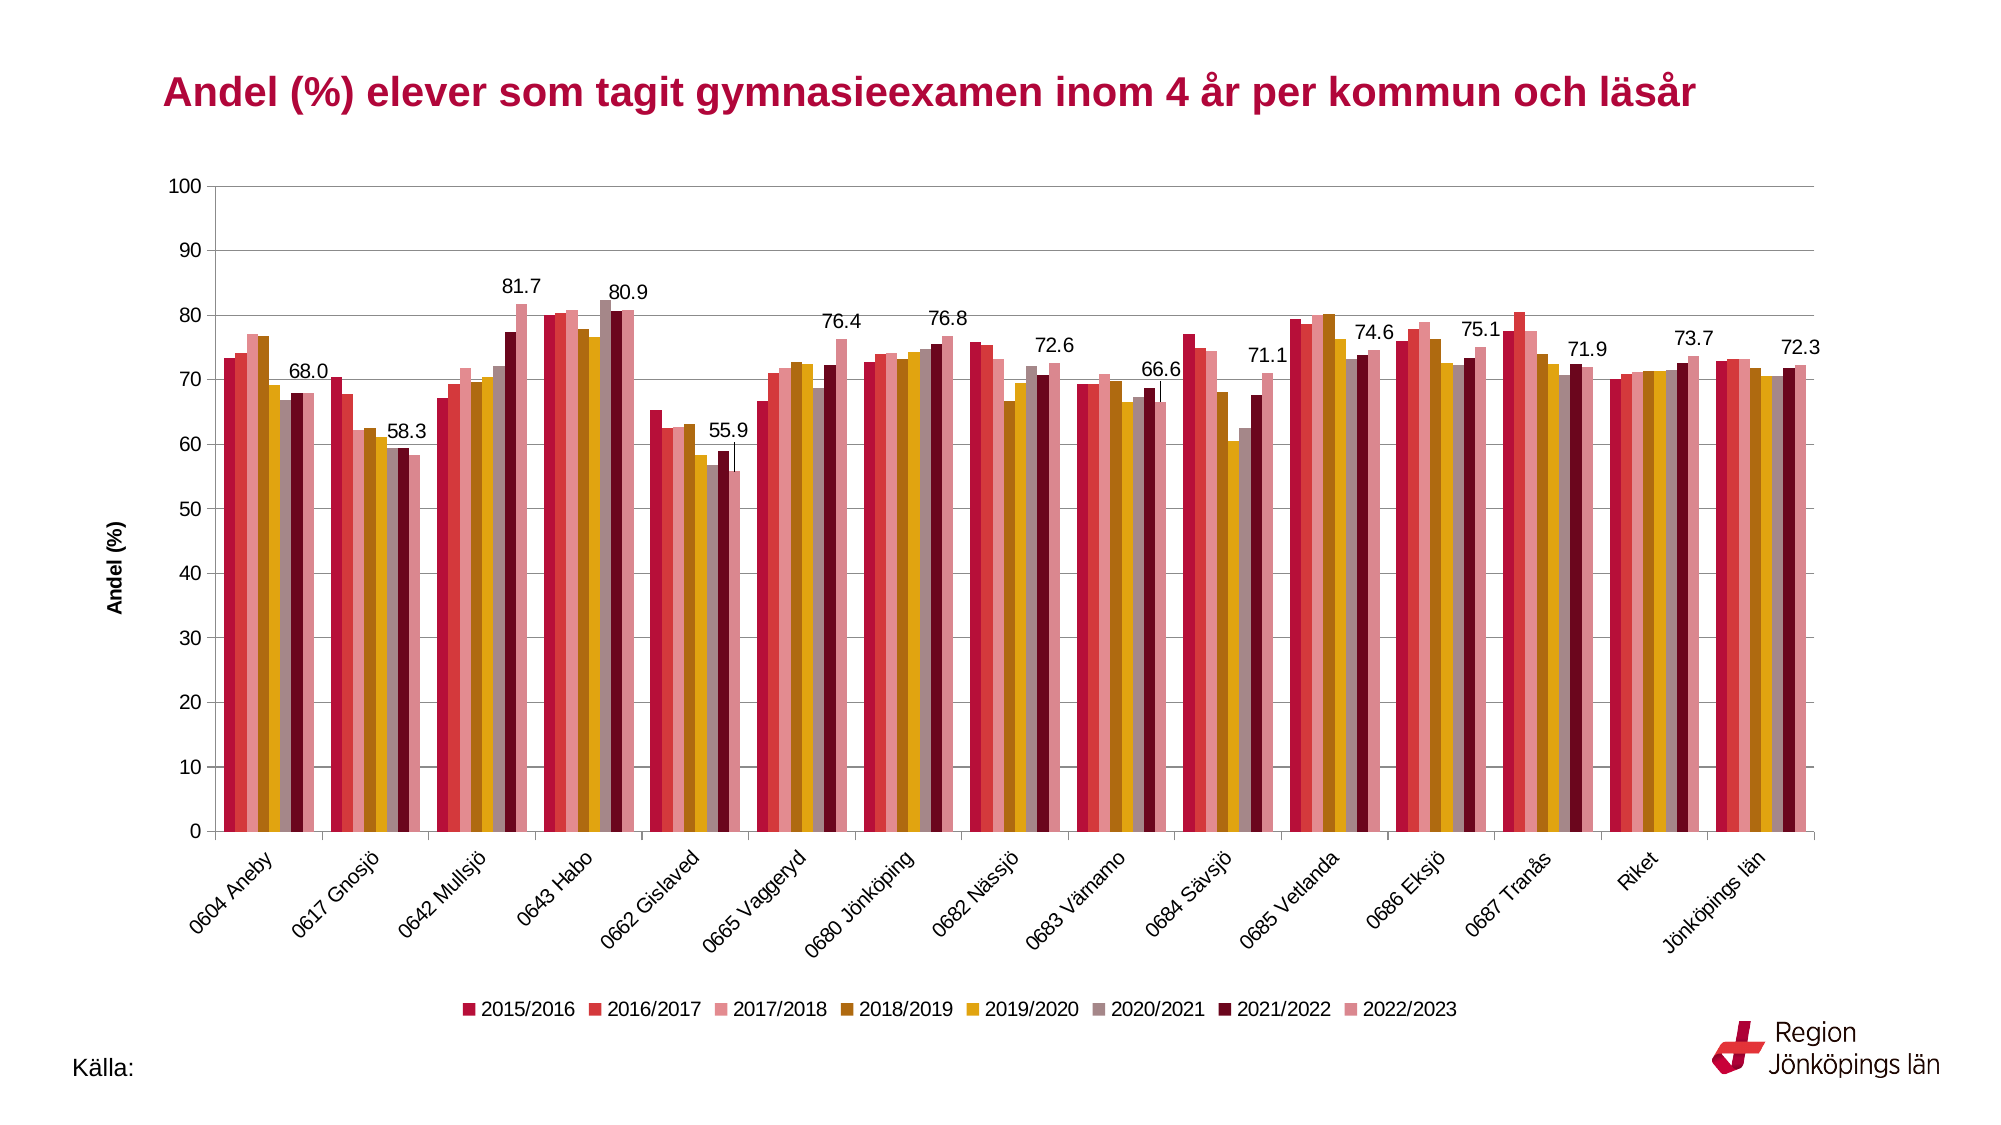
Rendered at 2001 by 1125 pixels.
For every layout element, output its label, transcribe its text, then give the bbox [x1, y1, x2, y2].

text_box Källa: [57, 1044, 396, 1090]
chart [69, 156, 1850, 1028]
title Andel (%) elever som tagit gymnasieexamen inom 4 år per kommun och läsår [147, 60, 1746, 156]
picture [1712, 1021, 1939, 1078]
